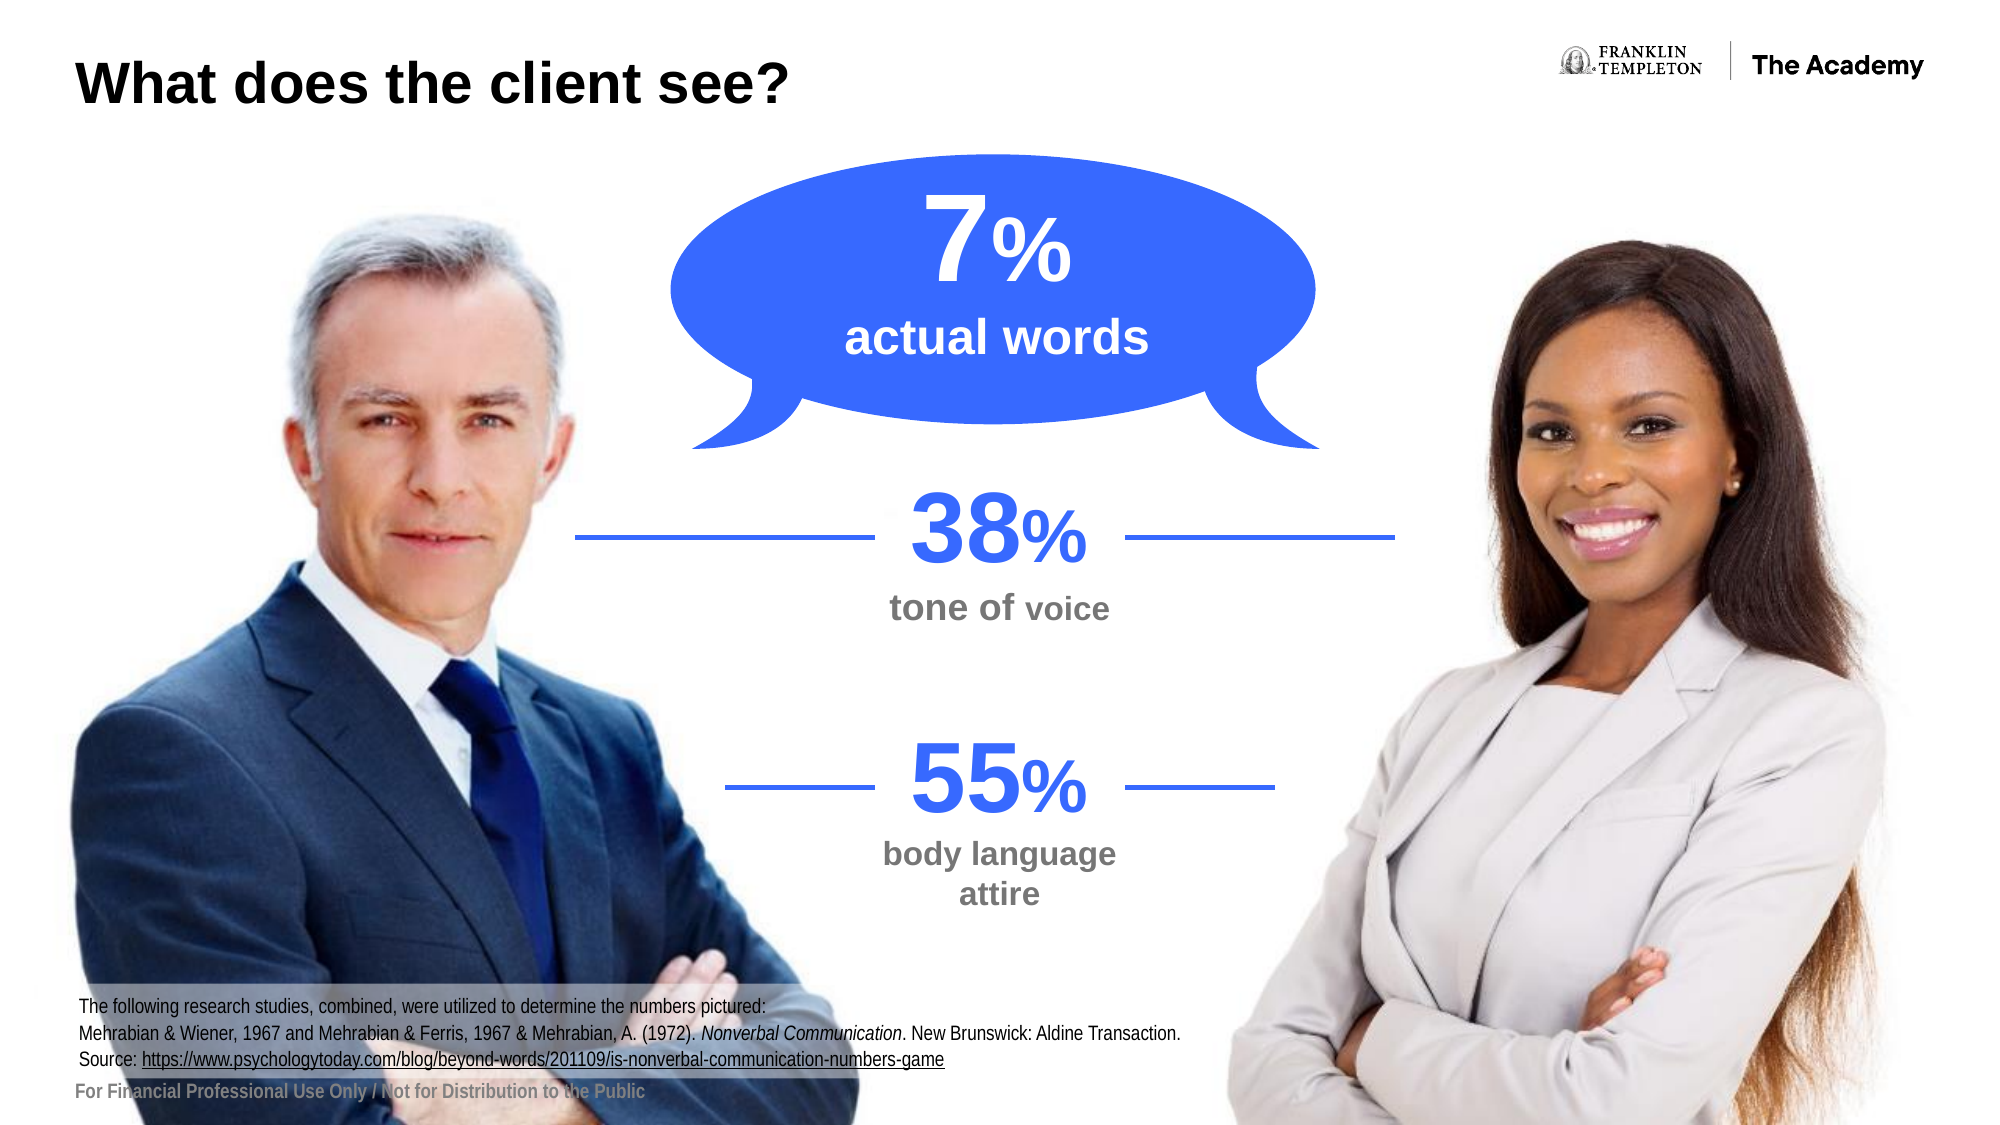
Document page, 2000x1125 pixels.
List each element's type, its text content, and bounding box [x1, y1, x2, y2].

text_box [670, 154, 1320, 450]
picture [1525, 20, 1947, 104]
picture [29, 181, 1993, 1125]
list What does the client see? [75, 45, 1500, 190]
